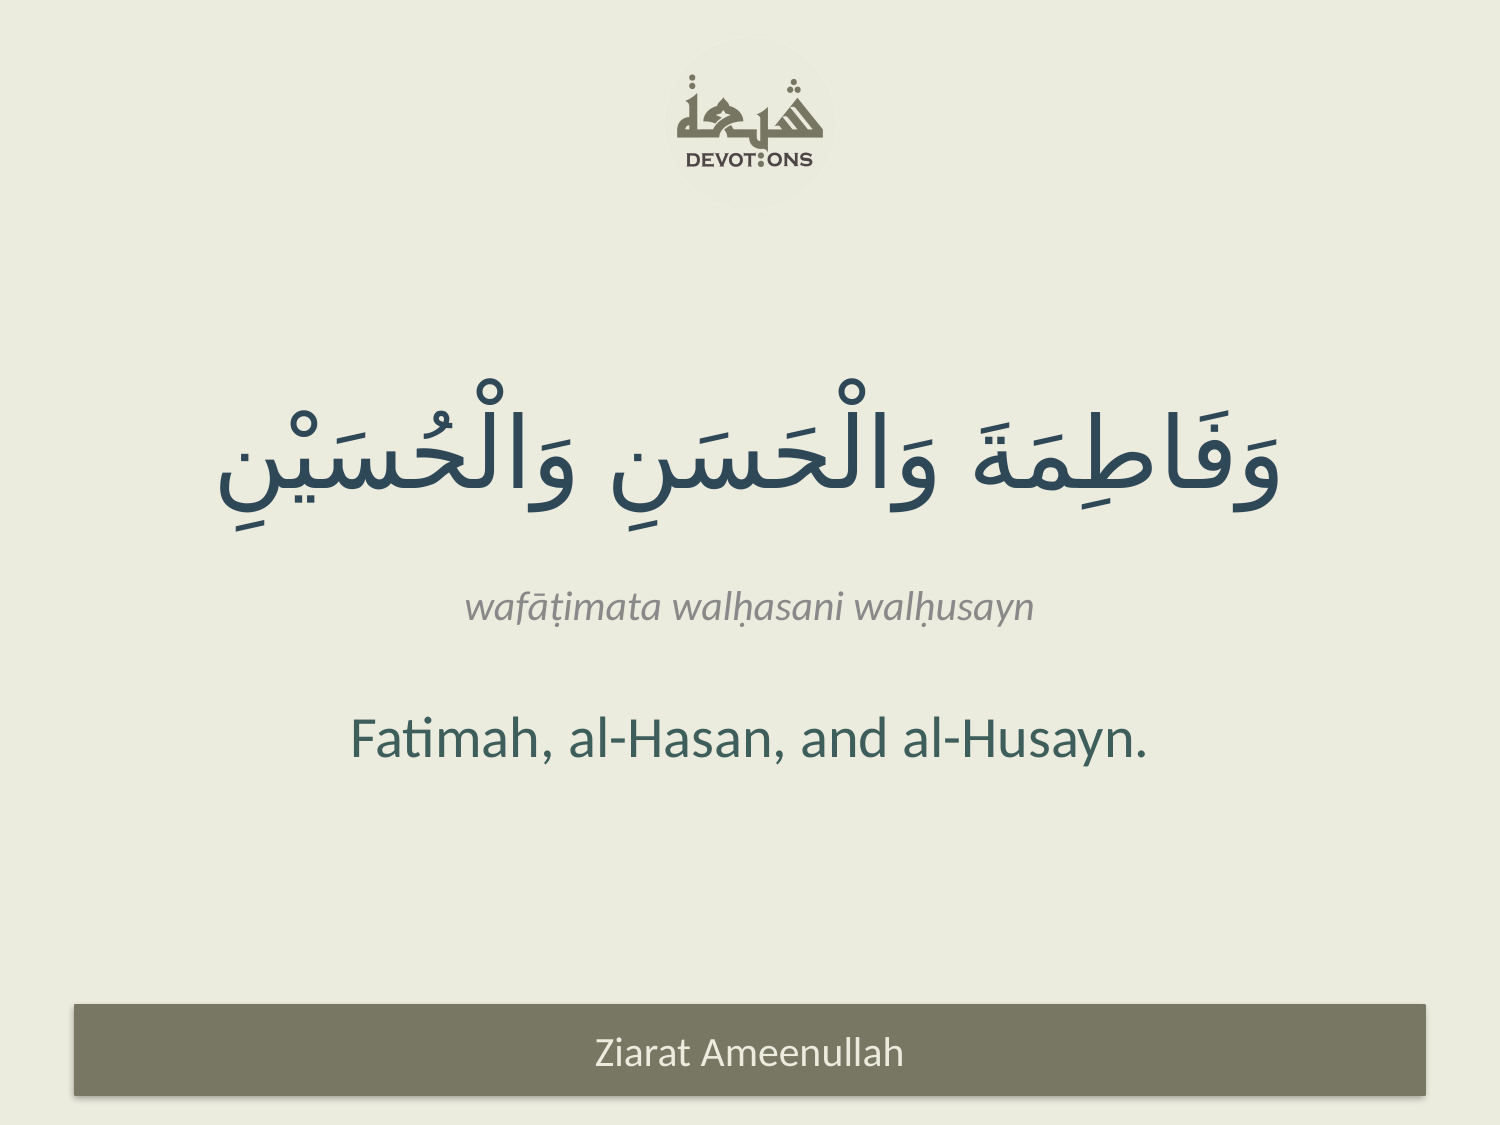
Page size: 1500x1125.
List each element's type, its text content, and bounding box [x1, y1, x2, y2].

text_box Ziarat Ameenullah [580, 1017, 920, 1083]
picture [656, 29, 844, 218]
text_box [74, 1004, 1426, 1096]
text_box وَفَاطِمَةَ وَالْحَسَنِ وَالْحُسَيْنِ wafāṭimata walḥasani walḥusayn Fatimah, al-Hasan, and al-Husayn. [74, 381, 1425, 776]
